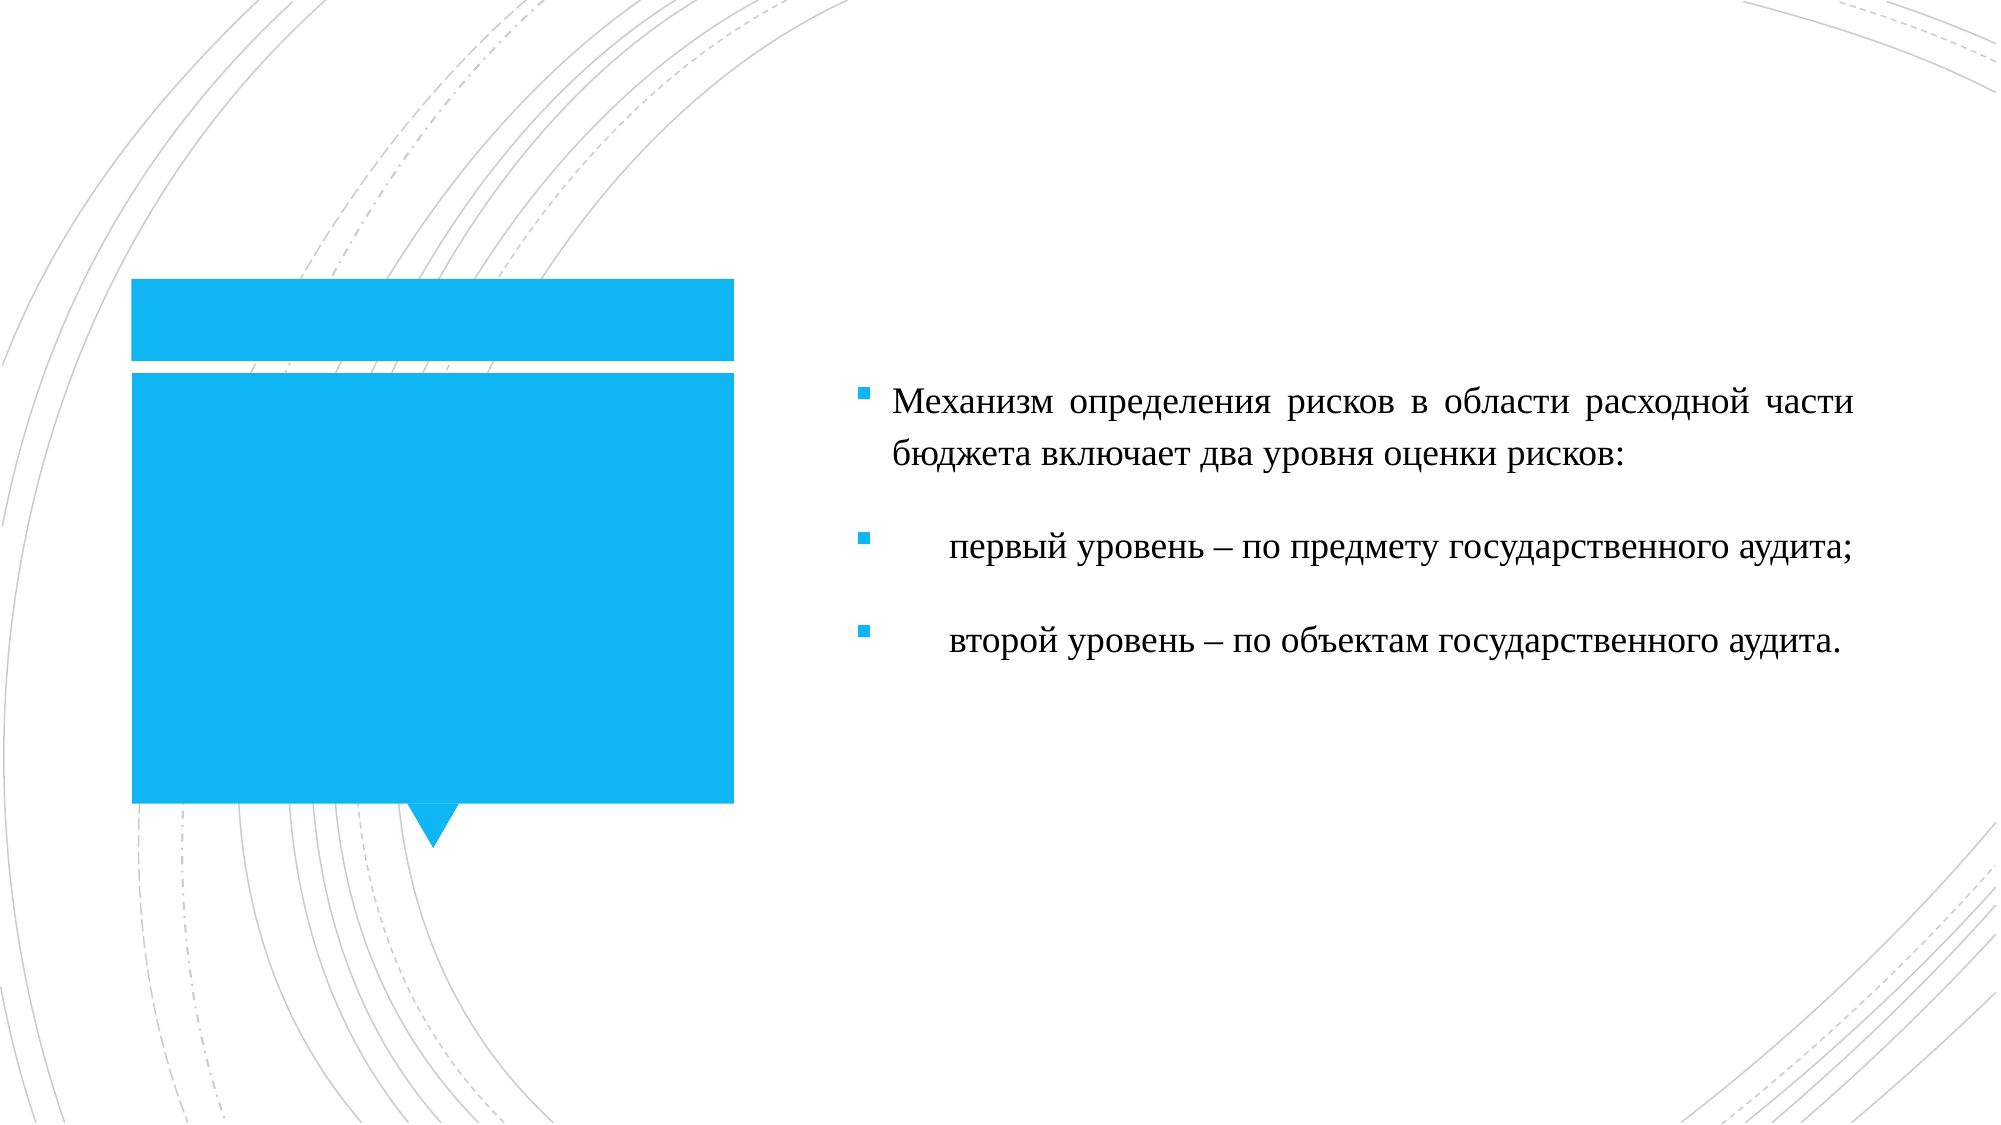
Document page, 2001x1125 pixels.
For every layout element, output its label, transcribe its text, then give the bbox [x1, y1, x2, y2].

list Механизм определения рисков в области расходной части бюджета включает два уровня оценки рисков: первый уровень – по предмету государственного аудита; второй уровень – по объектам государственного аудита. [839, 131, 1871, 993]
